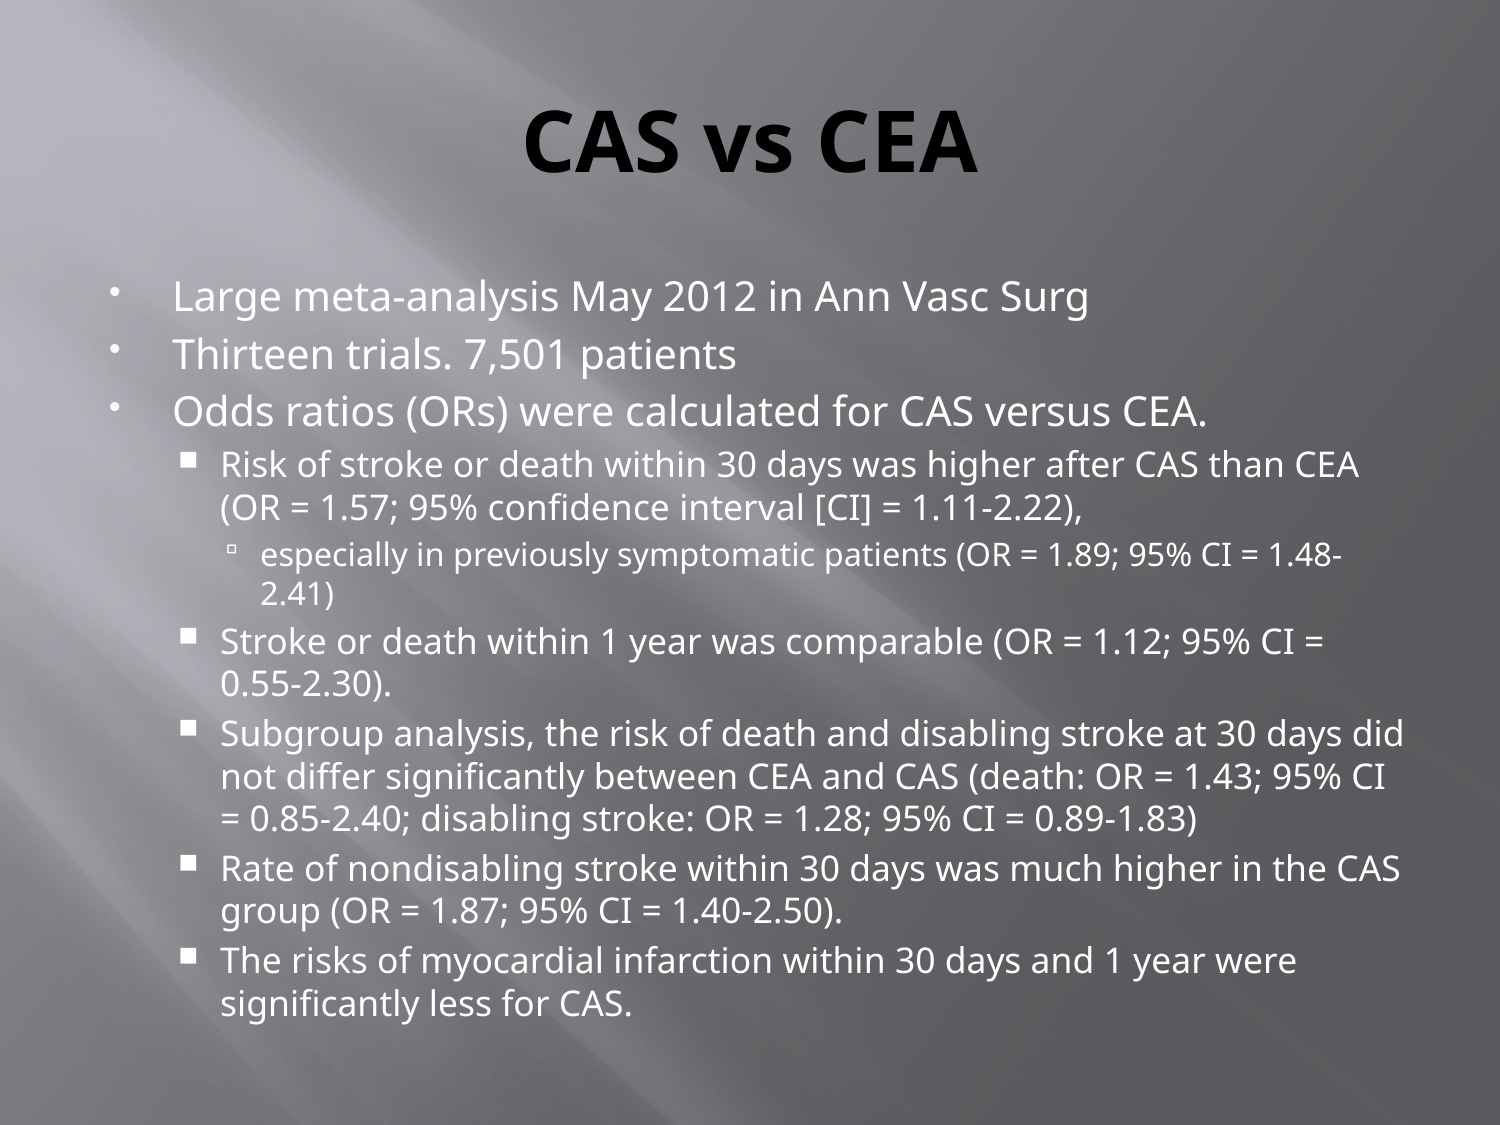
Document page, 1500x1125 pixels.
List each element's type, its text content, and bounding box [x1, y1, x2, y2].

title CAS vs CEA [75, 45, 1425, 233]
list Large meta-analysis May 2012 in Ann Vasc Surg Thirteen trials. 7,501 patients Odds ratios (ORs) were calculated for CAS versus CEA. Risk of stroke or death within 30 days was higher after CAS than CEA (OR = 1.57; 95% confidence interval [CI] = 1.11-2.22), especially in previously symptomatic patients (OR = 1.89; 95% CI = 1.48-2.41) Stroke or death within 1 year was comparable (OR = 1.12; 95% CI = 0.55-2.30). Subgroup analysis, the risk of death and disabling stroke at 30 days did not differ significantly between CEA and CAS (death: OR = 1.43; 95% CI = 0.85-2.40; disabling stroke: OR = 1.28; 95% CI = 0.89-1.83) Rate of nondisabling stroke within 30 days was much higher in the CAS group (OR = 1.87; 95% CI = 1.40-2.50). The risks of myocardial infarction within 30 days and 1 year were significantly less for CAS. [75, 262, 1425, 1035]
